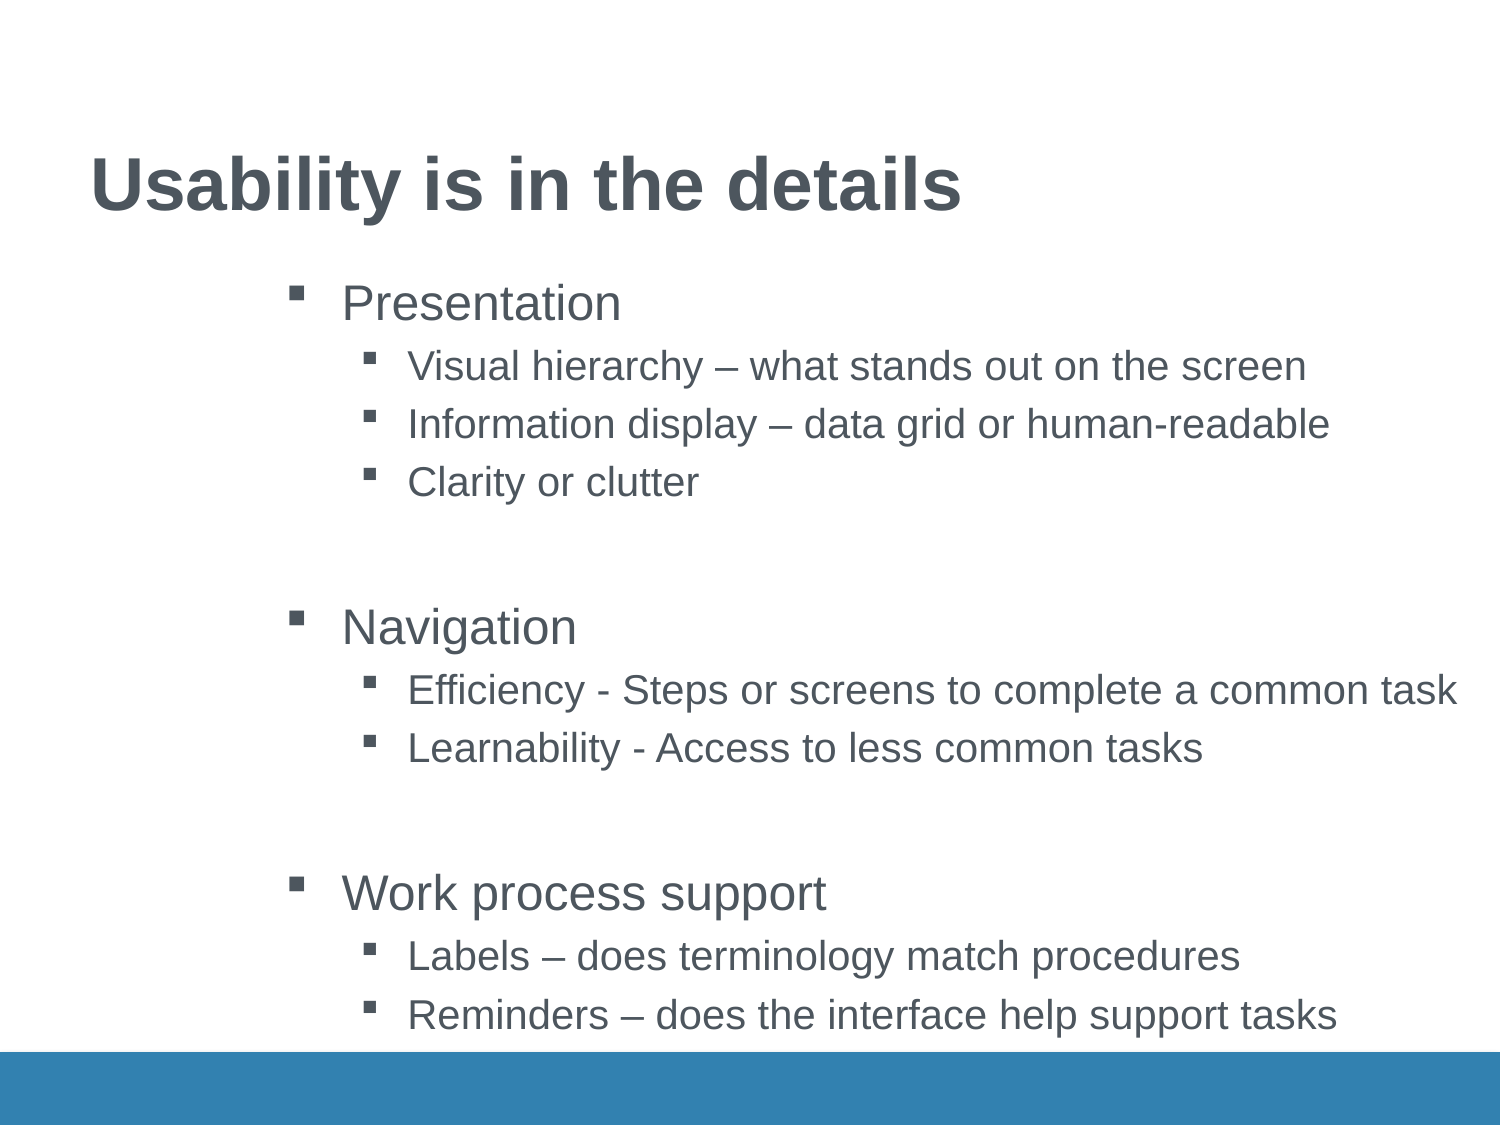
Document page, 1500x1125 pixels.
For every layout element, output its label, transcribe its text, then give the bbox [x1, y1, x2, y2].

list Presentation Visual hierarchy – what stands out on the screen Information display – data grid or human-readable Clarity or clutter Navigation Efficiency - Steps or screens to complete a common task Learnability - Access to less common tasks Work process support Labels – does terminology match procedures Reminders – does the interface help support tasks [270, 262, 1481, 1005]
title Usability is in the details [75, 45, 1425, 233]
